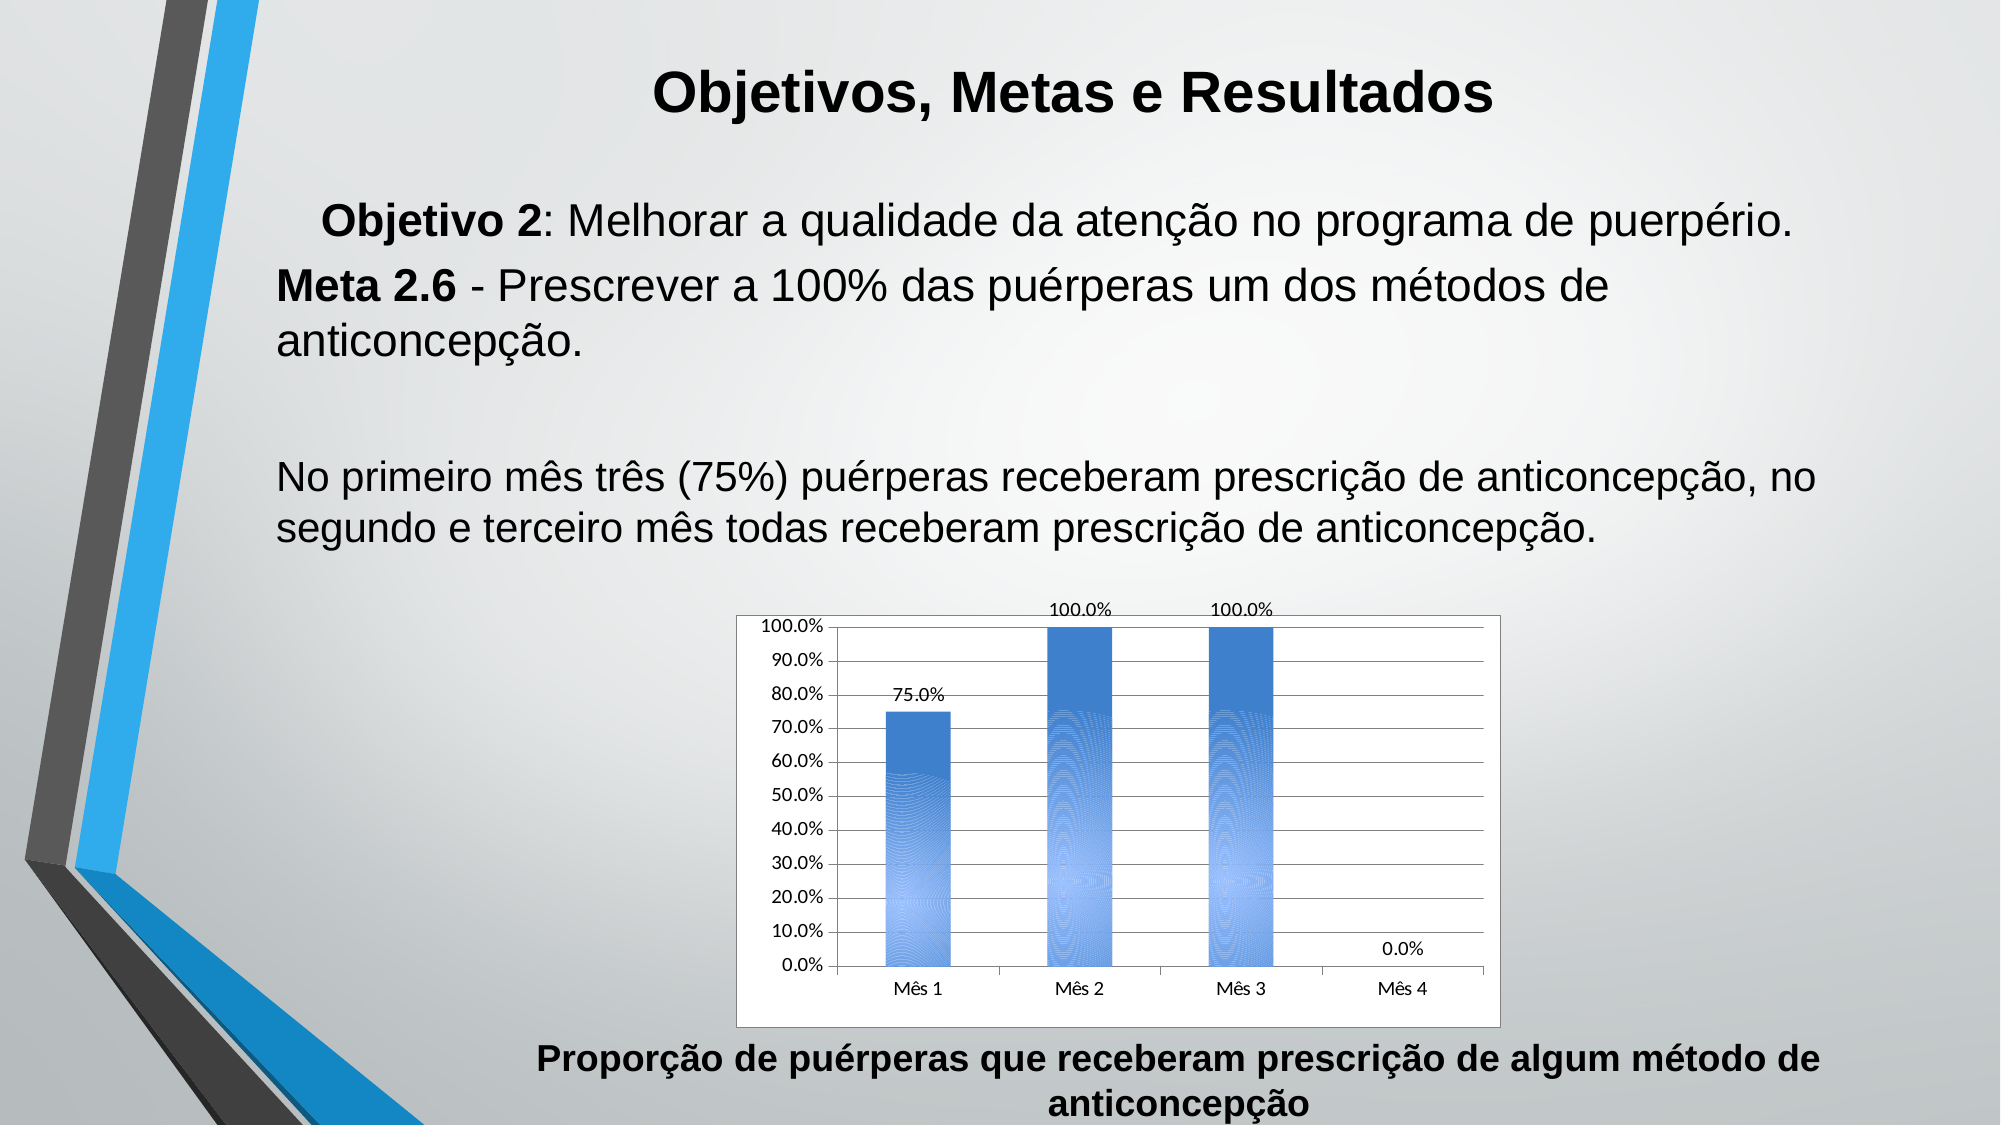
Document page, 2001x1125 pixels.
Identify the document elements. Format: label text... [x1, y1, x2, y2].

list Objetivo 2: Melhorar a qualidade da atenção no programa de puerpério. Meta 2.6 - Prescrever a 100% das puérperas um dos métodos de anticoncepção. No primeiro mês três (75%) puérperas receberam prescrição de anticoncepção, no segundo e terceiro mês todas receberam prescrição de anticoncepção. [261, 145, 1905, 596]
title Objetivos, Metas e Resultados [252, 22, 1896, 157]
text_box Proporção de puérperas que receberam prescrição de algum método de anticoncepção [399, 1027, 1959, 1125]
chart [735, 601, 1501, 1028]
